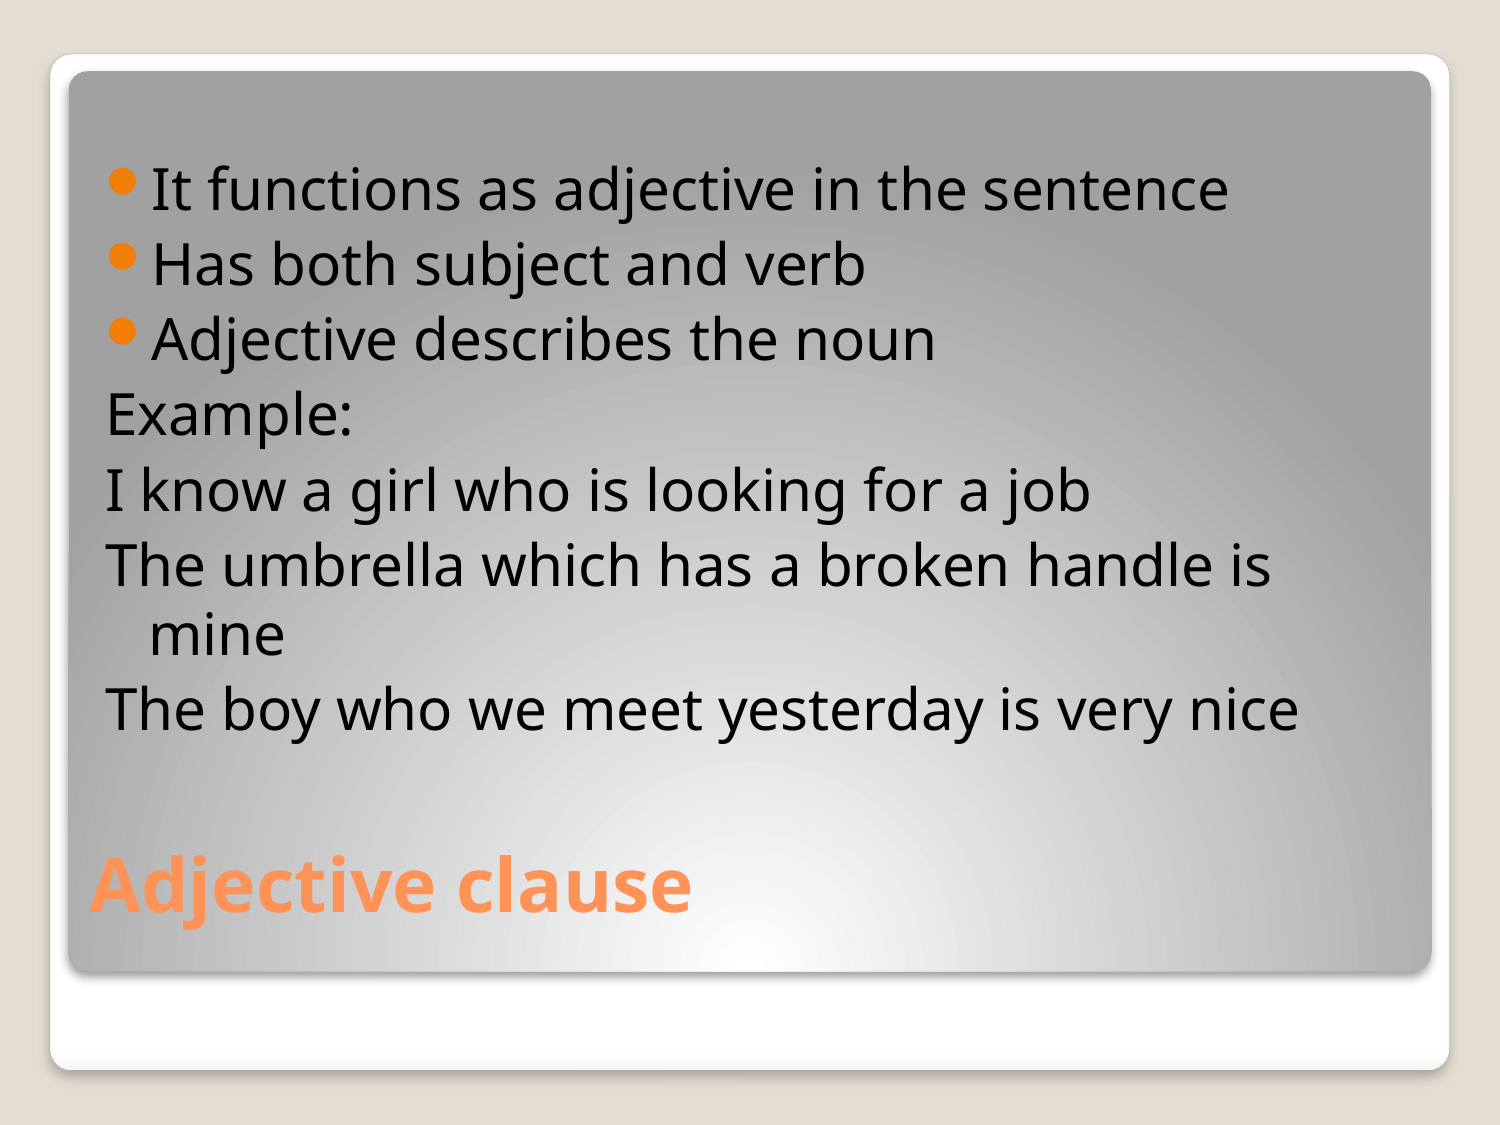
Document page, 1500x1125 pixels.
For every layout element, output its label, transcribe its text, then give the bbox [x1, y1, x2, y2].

list It functions as adjective in the sentence Has both subject and verb Adjective describes the noun Example: I know a girl who is looking for a job The umbrella which has a broken handle is mine The boy who we meet yesterday is very nice [75, 137, 1418, 825]
title Adjective clause [75, 825, 1418, 935]
